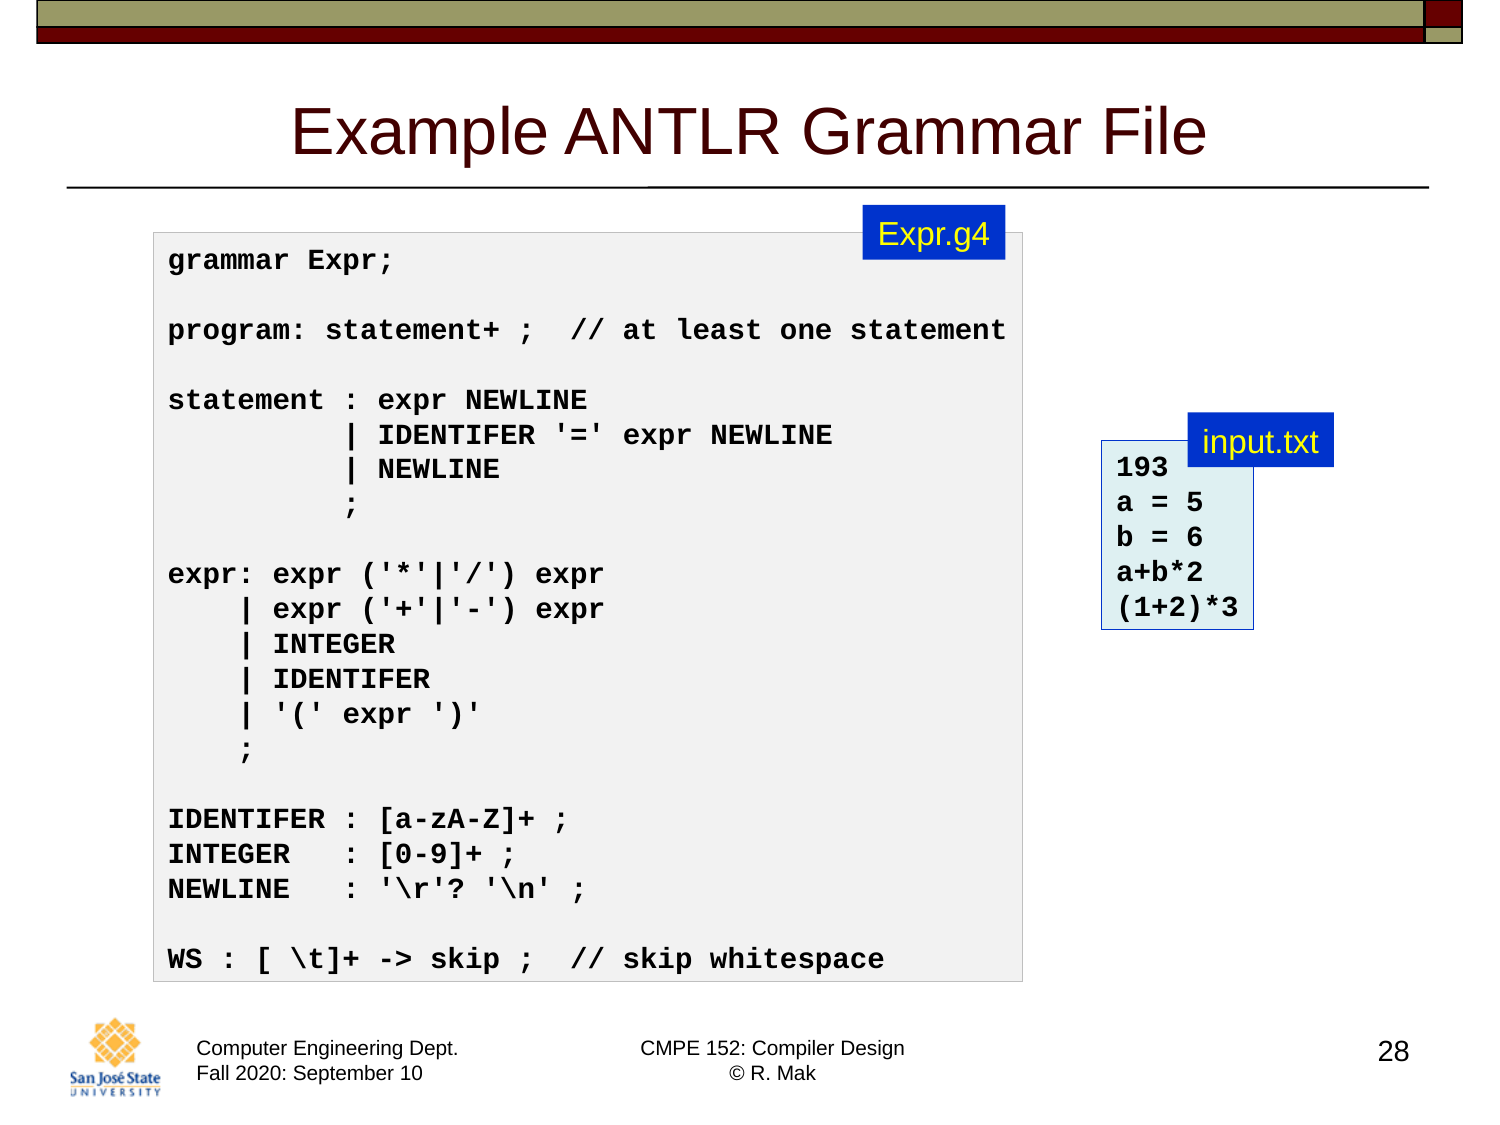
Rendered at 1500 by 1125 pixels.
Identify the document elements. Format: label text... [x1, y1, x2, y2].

slide_number 28 [1320, 1025, 1425, 1100]
title Example ANTLR Grammar File [75, 67, 1425, 175]
text_box grammar Expr; program: statement+ ; // at least one statement statement : expr NEWLINE | IDENTIFER '=' expr NEWLINE | NEWLINE ; expr: expr ('*'|'/') expr | expr ('+'|'-') expr | INTEGER | IDENTIFER | '(' expr ')' ; IDENTIFER : [a-zA-Z]+ ; INTEGER : [0-9]+ ; NEWLINE : '\r'? '\n' ; WS : [ \t]+ -> skip ; // skip whitespace [153, 232, 1023, 982]
text_box 193 a = 5 b = 6 a+b*2 (1+2)*3 [1101, 440, 1254, 630]
text_box input.txt [1187, 412, 1334, 468]
picture [60, 1012, 166, 1112]
text_box Expr.g4 [862, 204, 1006, 260]
